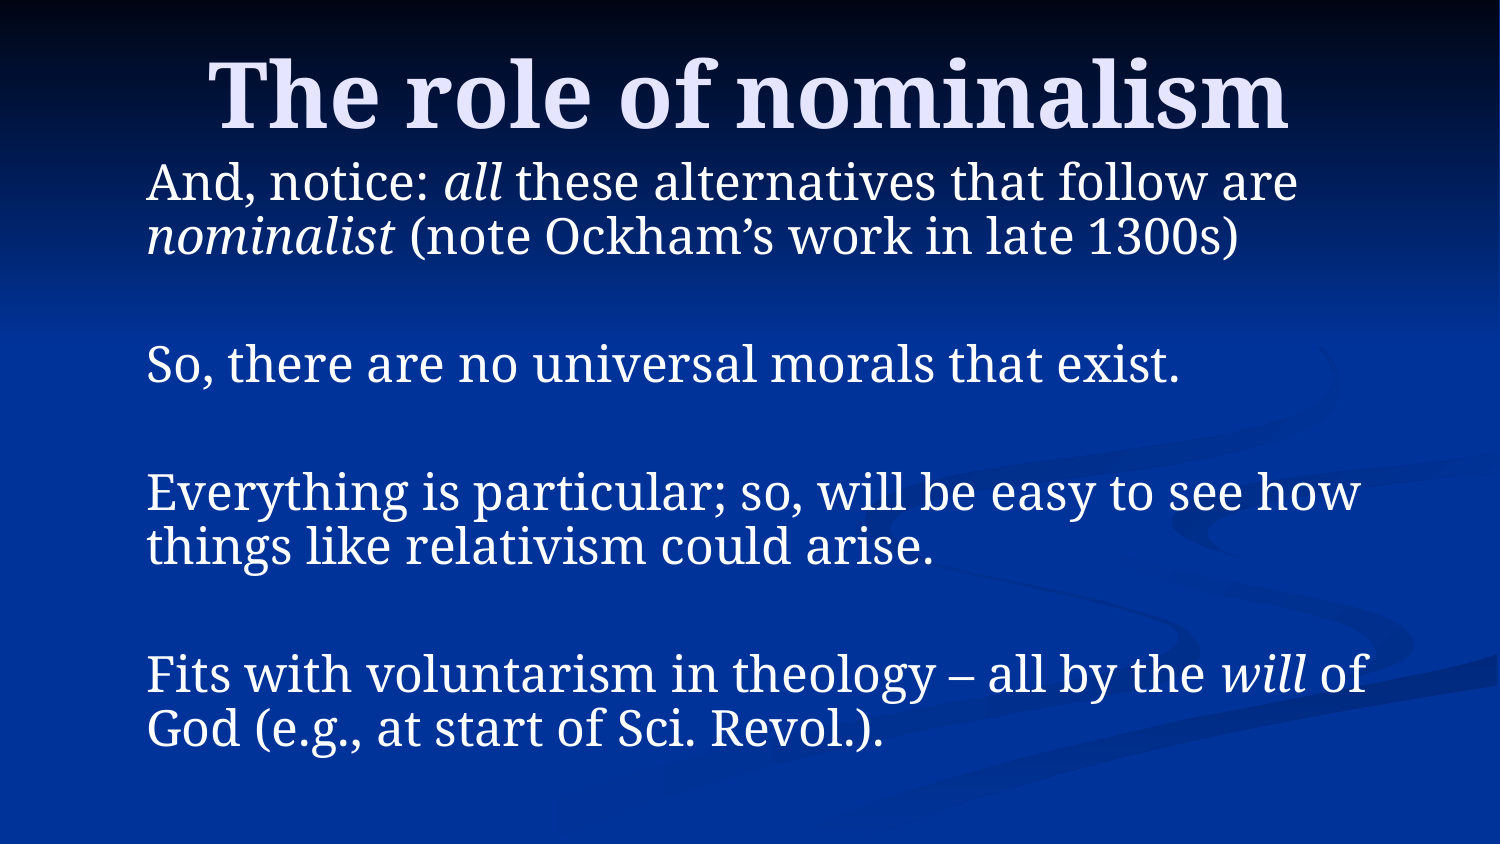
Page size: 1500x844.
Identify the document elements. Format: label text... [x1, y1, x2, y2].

title The role of nominalism [75, 33, 1425, 150]
list And, notice: all these alternatives that follow are nominalist (note Ockham’s work in late 1300s) So, there are no universal morals that exist. Everything is particular; so, will be easy to see how things like relativism could arise. Fits with voluntarism in theology – all by the will of God (e.g., at start of Sci. Revol.). [75, 150, 1425, 754]
